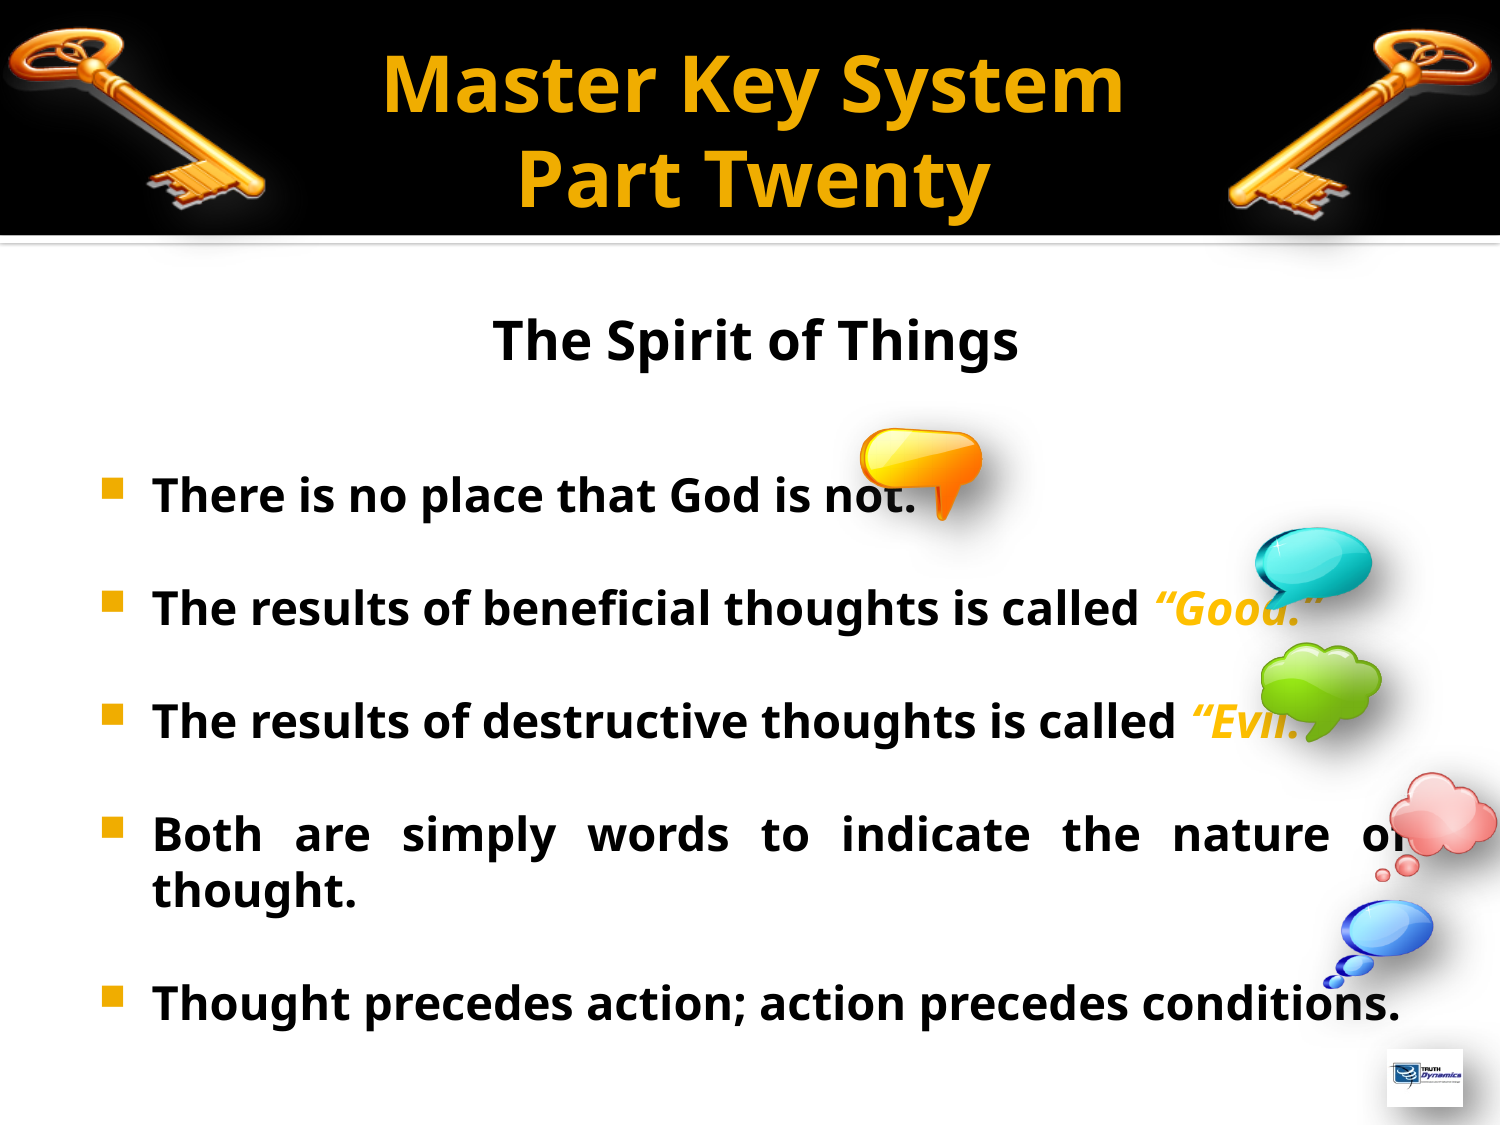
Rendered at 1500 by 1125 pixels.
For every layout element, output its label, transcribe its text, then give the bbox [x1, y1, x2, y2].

picture [1387, 1049, 1463, 1107]
list The Spirit of Things There is no place that God is not. The results of beneficial thoughts is called “Good.” The results of destructive thoughts is called “Evil.” Both are simply words to indicate the nature of thought. Thought precedes action; action precedes conditions. [75, 291, 1425, 1050]
title Master Key System Part Twenty [322, 25, 1204, 231]
picture [1249, 512, 1500, 1013]
picture [0, 0, 276, 238]
picture [849, 399, 988, 538]
picture [1218, 0, 1500, 250]
